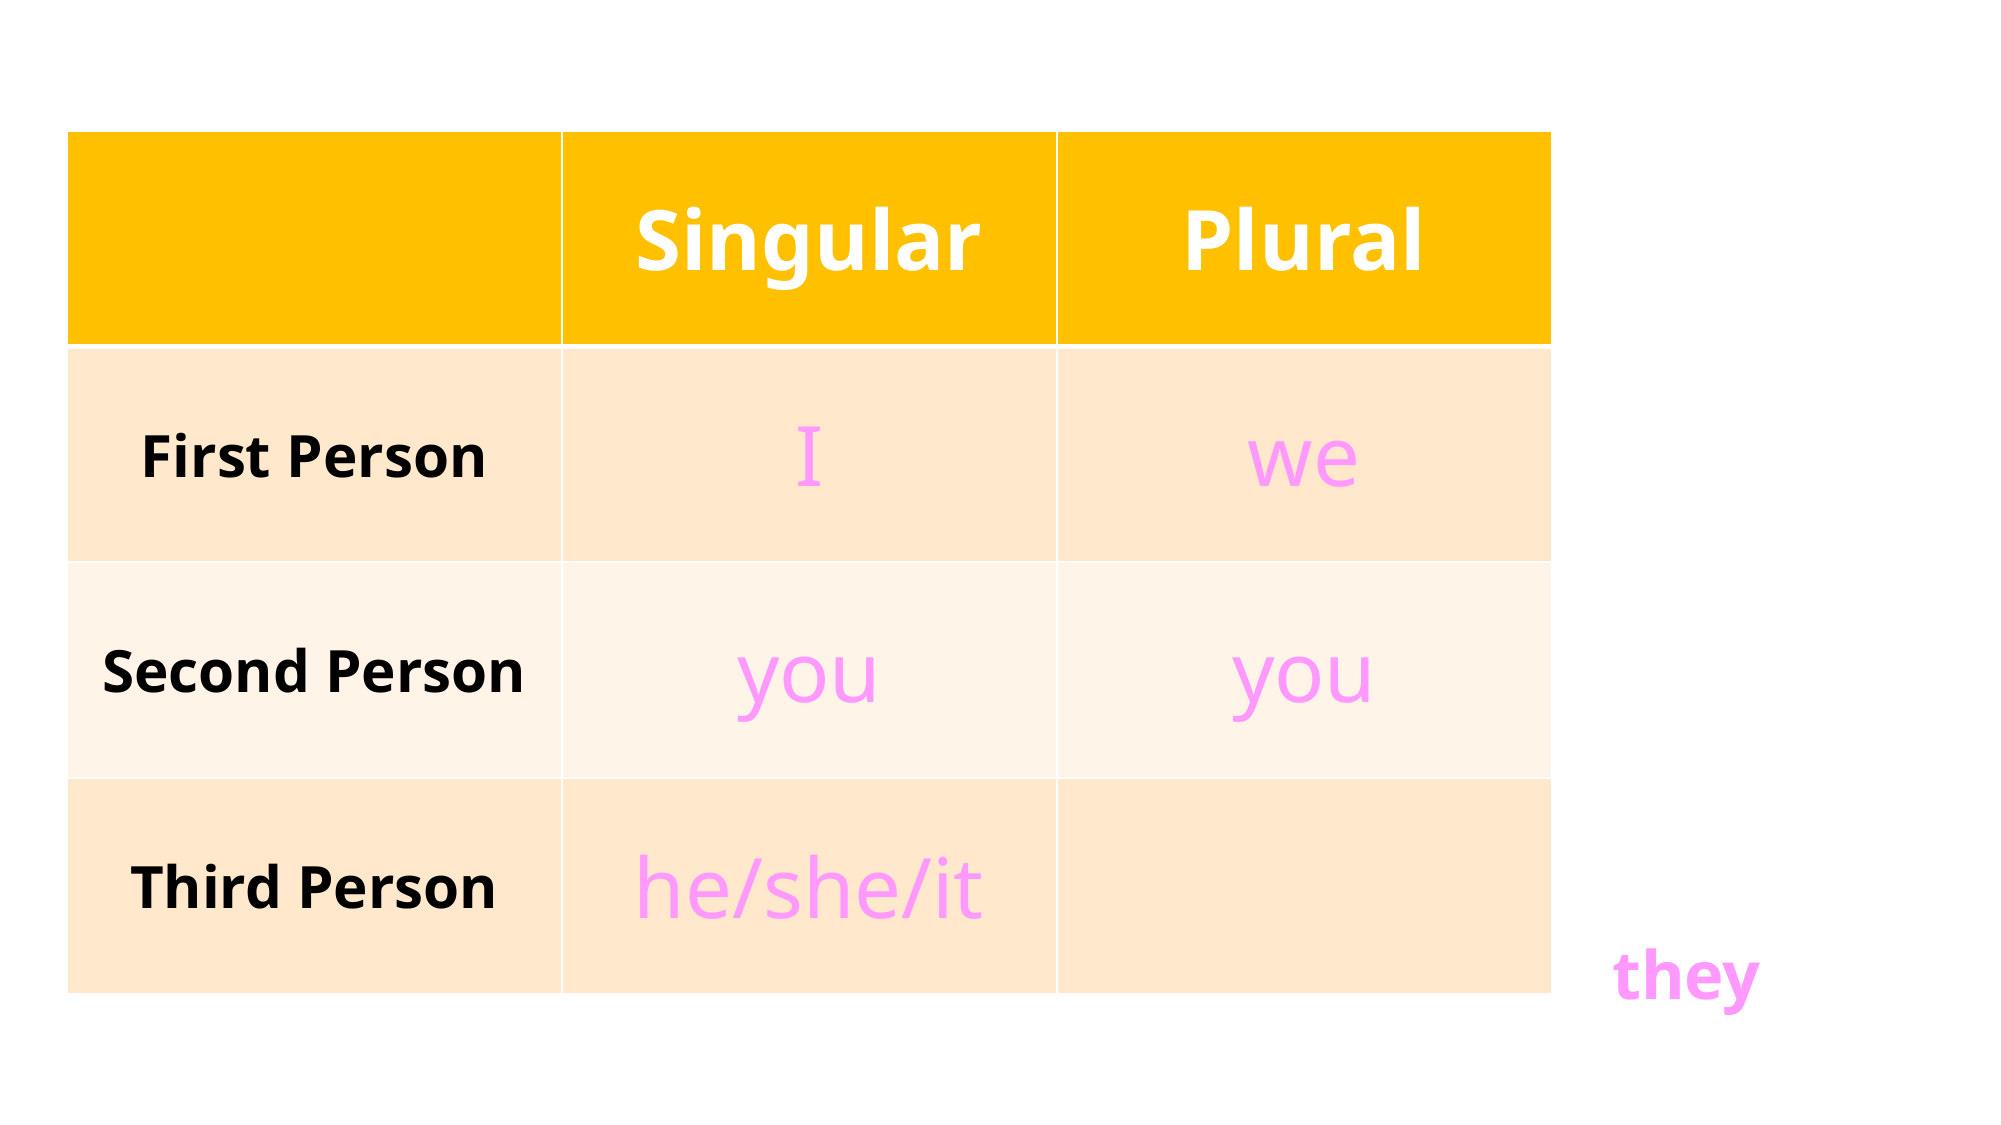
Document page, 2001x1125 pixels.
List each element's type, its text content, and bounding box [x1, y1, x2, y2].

table_cell you [563, 563, 1056, 777]
table_header Plural [1058, 132, 1551, 344]
text_box they [1580, 106, 1950, 1021]
table_cell Third Person [68, 779, 561, 993]
table_cell I [563, 349, 1056, 561]
table_cell you [1058, 563, 1551, 777]
table_header Singular [563, 132, 1056, 344]
table_cell Second Person [68, 563, 561, 777]
table_cell First Person [68, 349, 561, 561]
table_cell he/she/it [563, 779, 1056, 993]
table_cell we [1058, 349, 1551, 561]
table_cell [1058, 779, 1551, 993]
table_header [68, 132, 561, 344]
